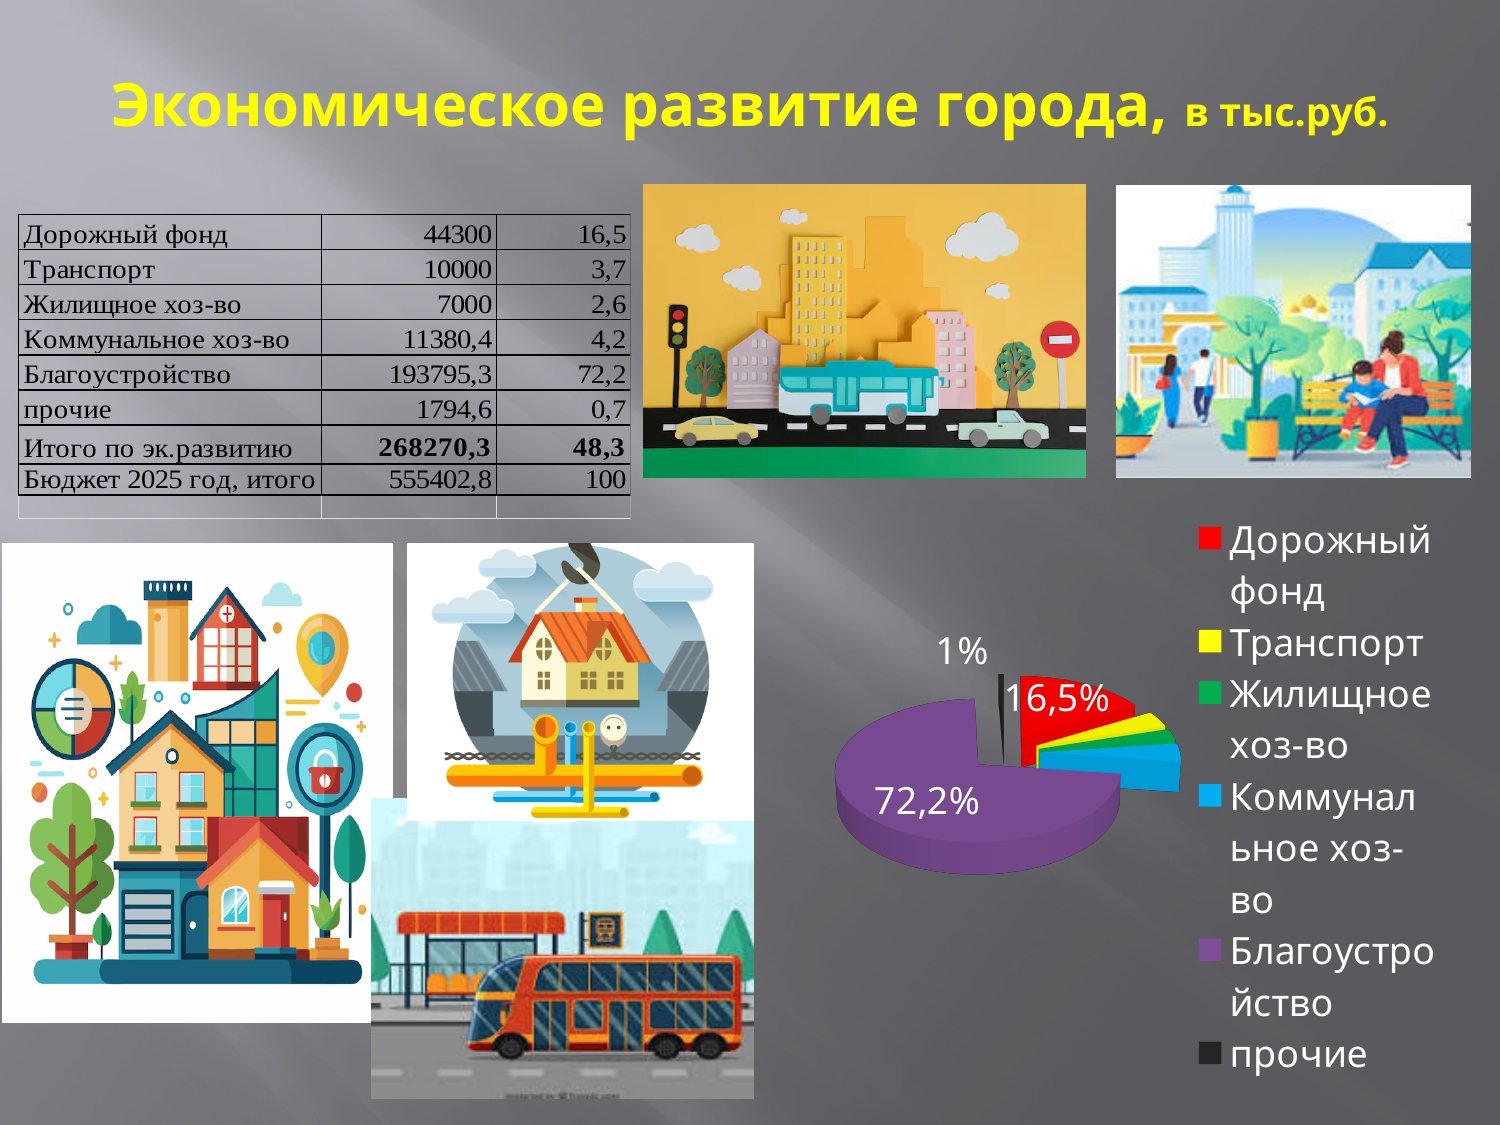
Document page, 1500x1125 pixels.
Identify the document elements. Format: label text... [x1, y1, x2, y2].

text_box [17, 213, 632, 520]
chart [714, 491, 1483, 1099]
title Экономическое развитие города, в тыс.руб. [75, 45, 1425, 161]
picture [643, 184, 1086, 479]
picture [1115, 185, 1471, 479]
picture [1, 543, 754, 1099]
